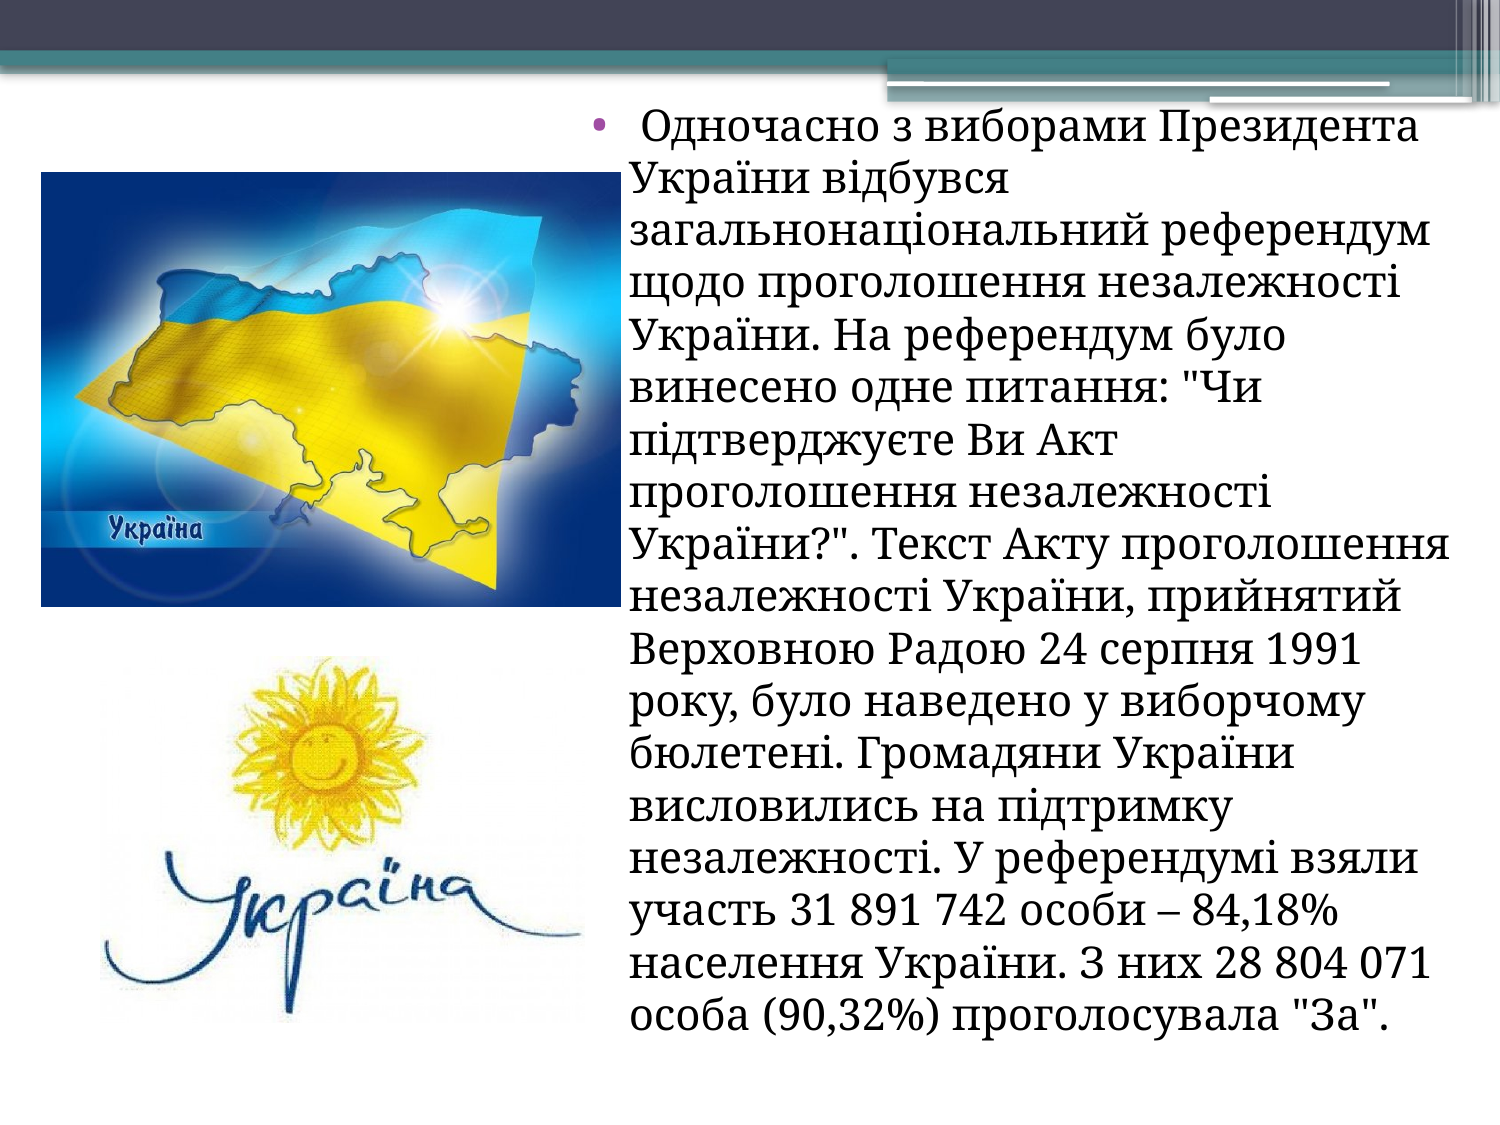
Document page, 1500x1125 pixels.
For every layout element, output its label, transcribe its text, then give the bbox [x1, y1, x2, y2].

list Одночасно з виборами Президента України відбувся загальнонаціональний референдум щодо проголошення незалежності України. На референдум було винесено одне питання: "Чи підтверджуєте Ви Акт проголошення незалежності України?". Текст Акту проголошення незалежності України, прийнятий Верховною Радою 24 серпня 1991 року, було наведено у виборчому бюлетені. Громадяни України висловились на підтримку незалежності. У референдумі взяли участь 31 891 742 особи – 84,18% населення України. З них 28 804 071 особа (90,32%) проголосувала "За". [561, 90, 1471, 1083]
picture [41, 172, 621, 607]
picture [100, 656, 585, 1023]
